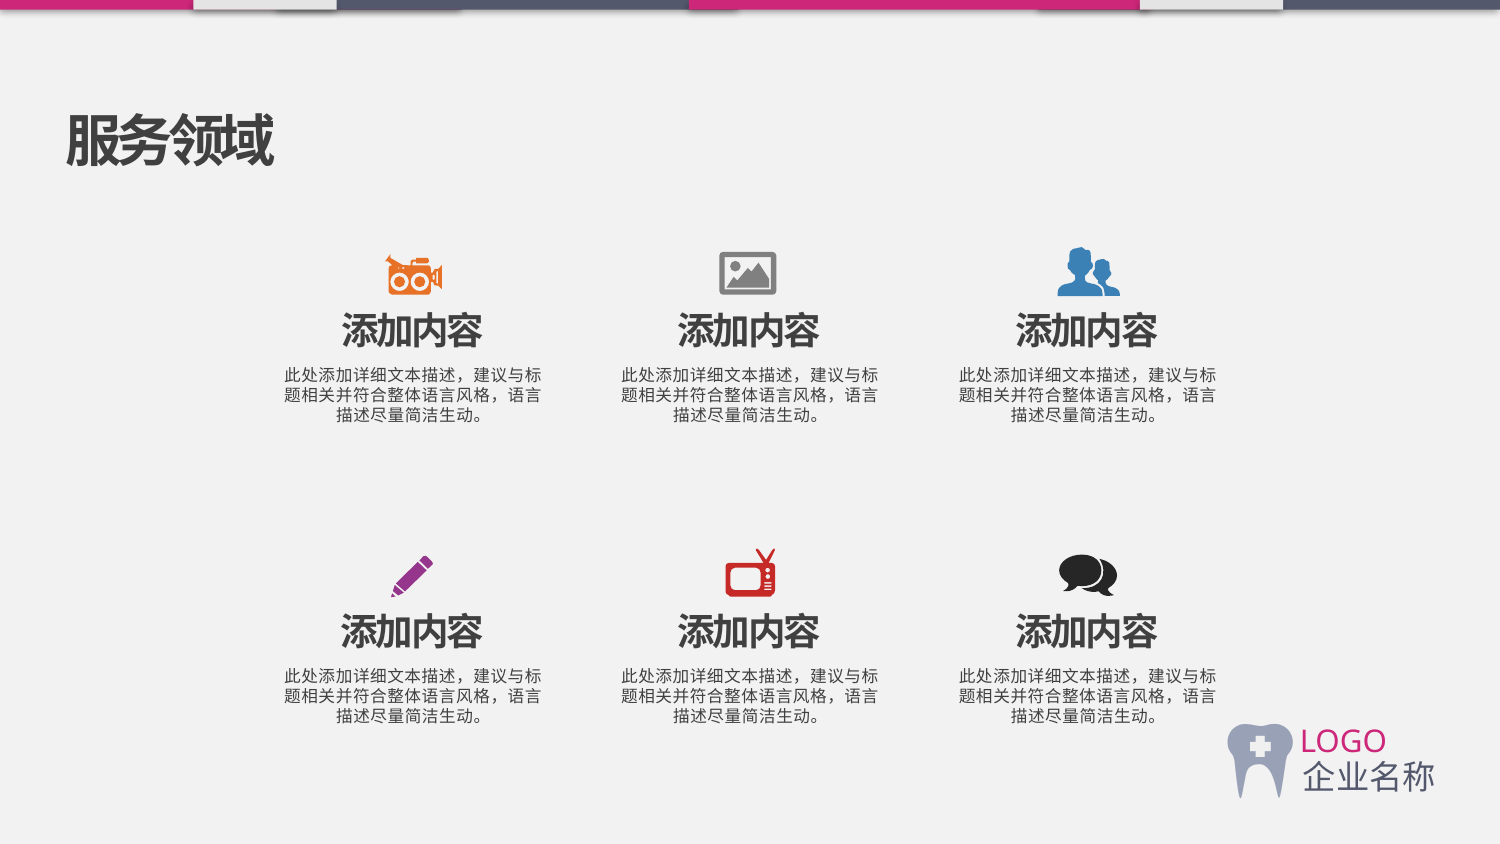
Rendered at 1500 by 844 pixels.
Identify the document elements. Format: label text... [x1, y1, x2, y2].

text_box 添加内容 [666, 301, 833, 358]
text_box 此处添加详细文本描述，建议与标题相关并符合整体语言风格，语言描述尽量简洁生动。 [609, 659, 892, 731]
text_box 此处添加详细文本描述，建议与标题相关并符合整体语言风格，语言描述尽量简洁生动。 [272, 659, 555, 731]
text_box [392, 555, 433, 596]
text_box 添加内容 [666, 602, 833, 659]
text_box 此处添加详细文本描述，建议与标题相关并符合整体语言风格，语言描述尽量简洁生动。 [946, 659, 1230, 731]
text_box [719, 251, 777, 295]
text_box 添加内容 [329, 301, 496, 358]
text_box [1225, 710, 1500, 809]
text_box [1059, 554, 1118, 596]
text_box [384, 254, 442, 295]
text_box 此处添加详细文本描述，建议与标题相关并符合整体语言风格，语言描述尽量简洁生动。 [272, 358, 555, 430]
text_box 添加内容 [1004, 301, 1170, 358]
text_box 添加内容 [329, 602, 496, 659]
text_box 此处添加详细文本描述，建议与标题相关并符合整体语言风格，语言描述尽量简洁生动。 [946, 358, 1230, 430]
text_box [725, 548, 776, 597]
text_box 添加内容 [1004, 602, 1170, 659]
text_box 服务领域 [53, 99, 423, 179]
text_box [1057, 247, 1121, 297]
text_box 此处添加详细文本描述，建议与标题相关并符合整体语言风格，语言描述尽量简洁生动。 [609, 358, 892, 430]
